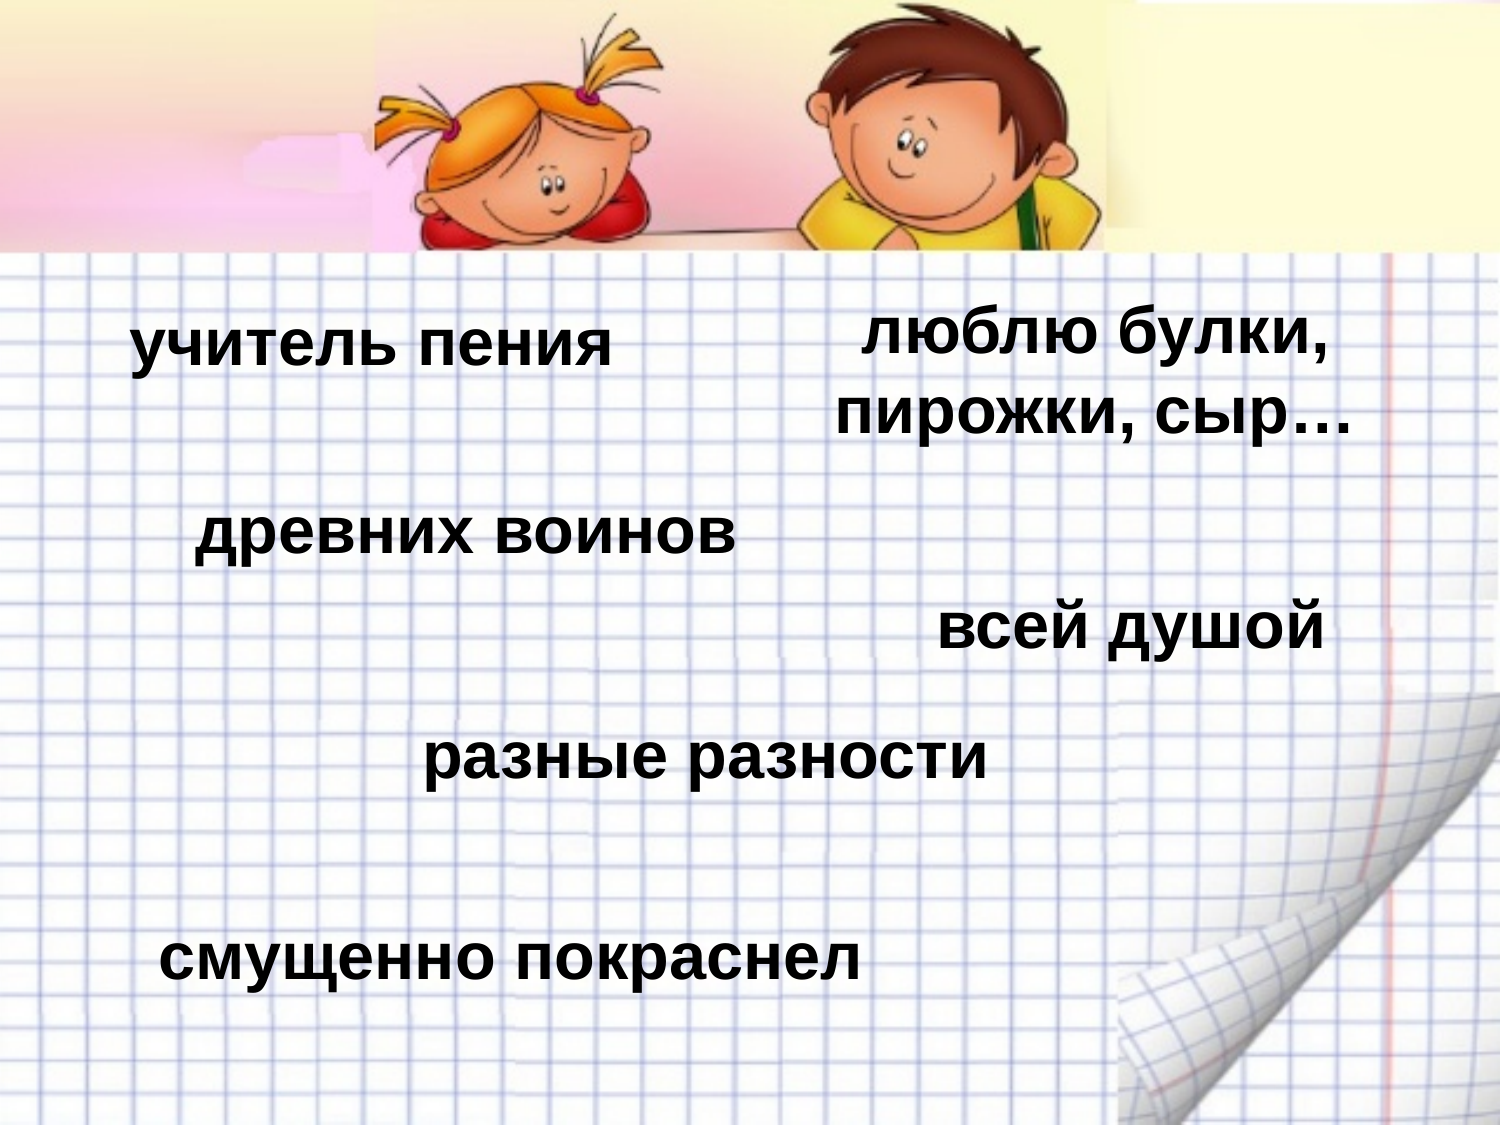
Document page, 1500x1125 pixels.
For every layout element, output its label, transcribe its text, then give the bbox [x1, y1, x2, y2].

list разные разности [310, 704, 1102, 828]
picture [0, 0, 1500, 1125]
list древних воинов [97, 479, 836, 603]
list учитель пения [3, 290, 742, 414]
list люблю булки, пирожки, сыр… [747, 278, 1445, 516]
list смущенно покраснел [15, 904, 1008, 1028]
list всей душой [865, 574, 1398, 698]
